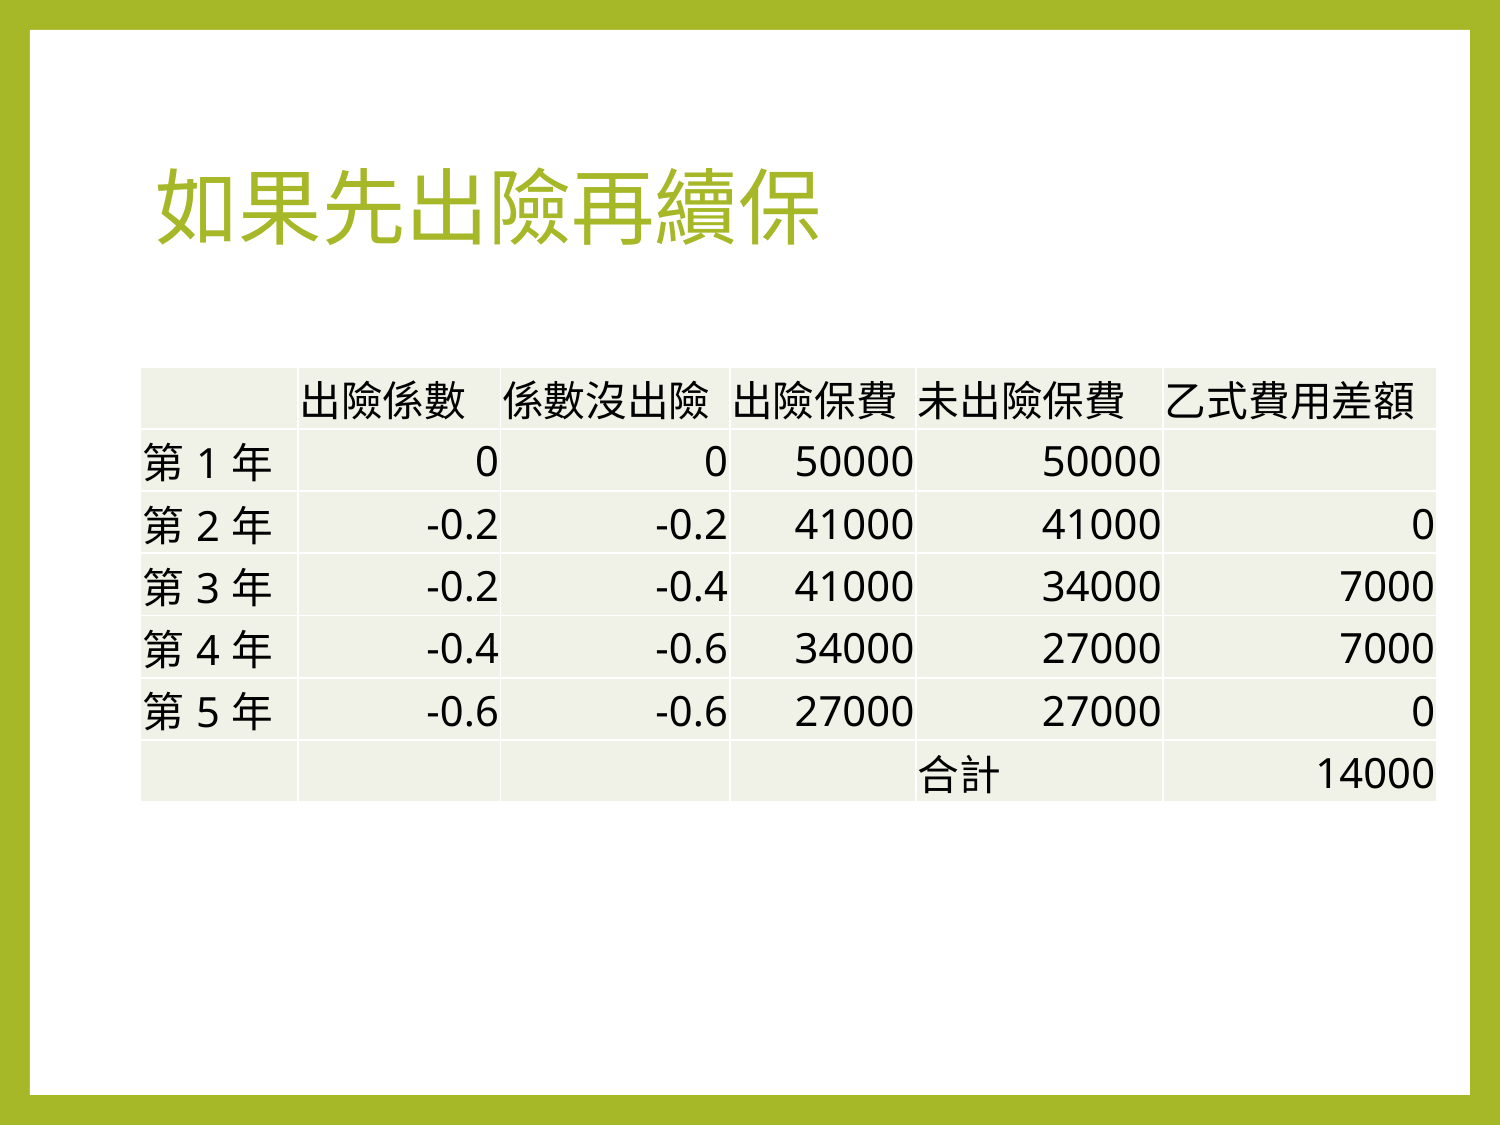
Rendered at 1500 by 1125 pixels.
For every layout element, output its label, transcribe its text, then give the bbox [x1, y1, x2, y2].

table_cell -0.2 [299, 554, 500, 615]
table_cell [299, 741, 500, 801]
table_header 出險係數 [299, 368, 500, 428]
table_cell 0 [299, 430, 500, 490]
table_header [141, 368, 297, 428]
table_header 未出險保費 [917, 368, 1162, 428]
table_cell 41000 [731, 492, 915, 552]
table_cell 0 [501, 430, 729, 490]
table_cell 27000 [917, 616, 1162, 677]
table_cell [731, 741, 915, 801]
table_cell 第3年 [141, 554, 297, 615]
table_cell -0.6 [299, 679, 500, 739]
table_cell 第5年 [141, 679, 297, 739]
table_cell 41000 [917, 492, 1162, 552]
table_cell [501, 741, 729, 801]
table_cell -0.6 [501, 679, 729, 739]
title 如果先出險再續保 [140, 99, 1356, 323]
table_cell -0.4 [501, 554, 729, 615]
table_cell 第1年 [141, 430, 297, 490]
table_cell -0.6 [501, 616, 729, 677]
table_cell -0.2 [299, 492, 500, 552]
table_cell [1164, 430, 1436, 490]
table_header 係數沒出險 [501, 368, 729, 428]
table_cell 第4年 [141, 616, 297, 677]
table_cell -0.4 [299, 616, 500, 677]
table_cell 第2年 [141, 492, 297, 552]
table_cell 14000 [1164, 741, 1436, 801]
table_cell 41000 [731, 554, 915, 615]
table_cell 27000 [917, 679, 1162, 739]
table_cell 50000 [917, 430, 1162, 490]
table_cell -0.2 [501, 492, 729, 552]
table_cell 0 [1164, 679, 1436, 739]
table_cell 34000 [731, 616, 915, 677]
table_header 乙式費用差額 [1164, 368, 1436, 428]
table_cell 7000 [1164, 554, 1436, 615]
table_cell 合計 [917, 741, 1162, 801]
table_cell 34000 [917, 554, 1162, 615]
table_cell 0 [1164, 492, 1436, 552]
table_header 出險保費 [731, 368, 915, 428]
table_cell 7000 [1164, 616, 1436, 677]
table_cell [141, 741, 297, 801]
table_cell 27000 [731, 679, 915, 739]
table_cell 50000 [731, 430, 915, 490]
